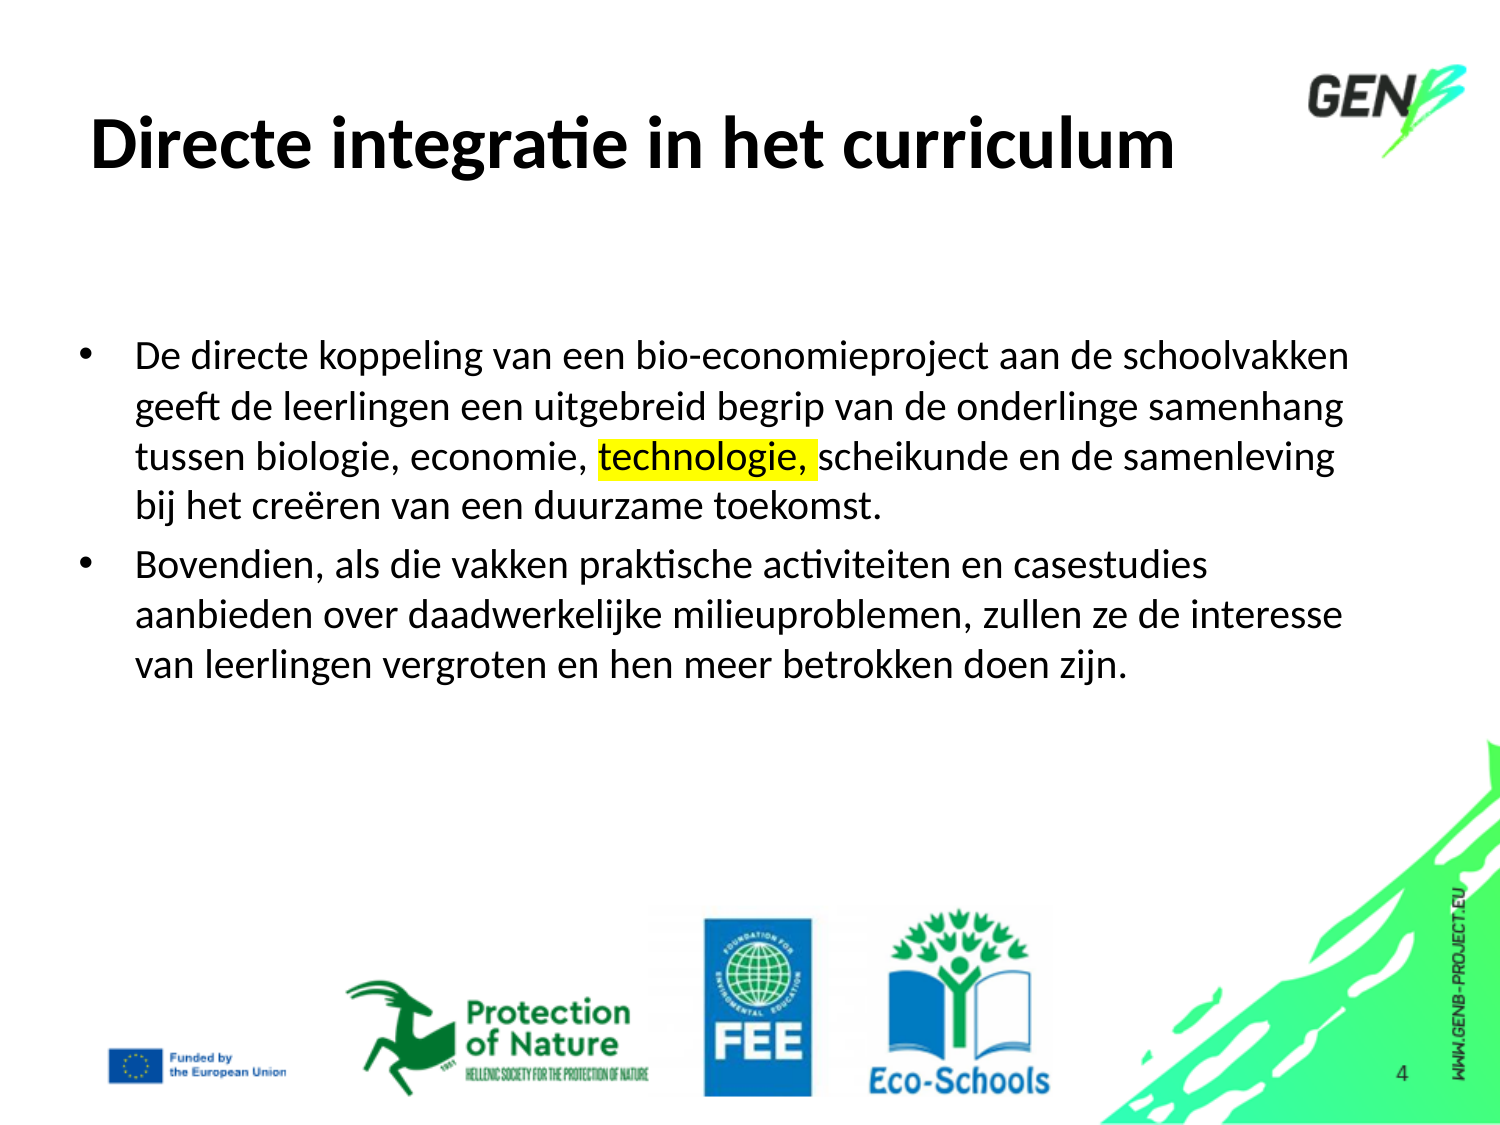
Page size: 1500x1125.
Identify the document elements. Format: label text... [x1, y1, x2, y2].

picture [0, 0, 1500, 1125]
title Directe integratie in het curriculum [75, 45, 1425, 233]
list De directe koppeling van een bio-economieproject aan de schoolvakken geeft de leerlingen een uitgebreid begrip van de onderlinge samenhang tussen biologie, economie, technologie, scheikunde en de samenleving bij het creëren van een duurzame toekomst. Bovendien, als die vakken praktische activiteiten en casestudies aanbieden over daadwerkelijke milieuproblemen, zullen ze de interesse van leerlingen vergroten en hen meer betrokken doen zijn. [63, 320, 1375, 1113]
